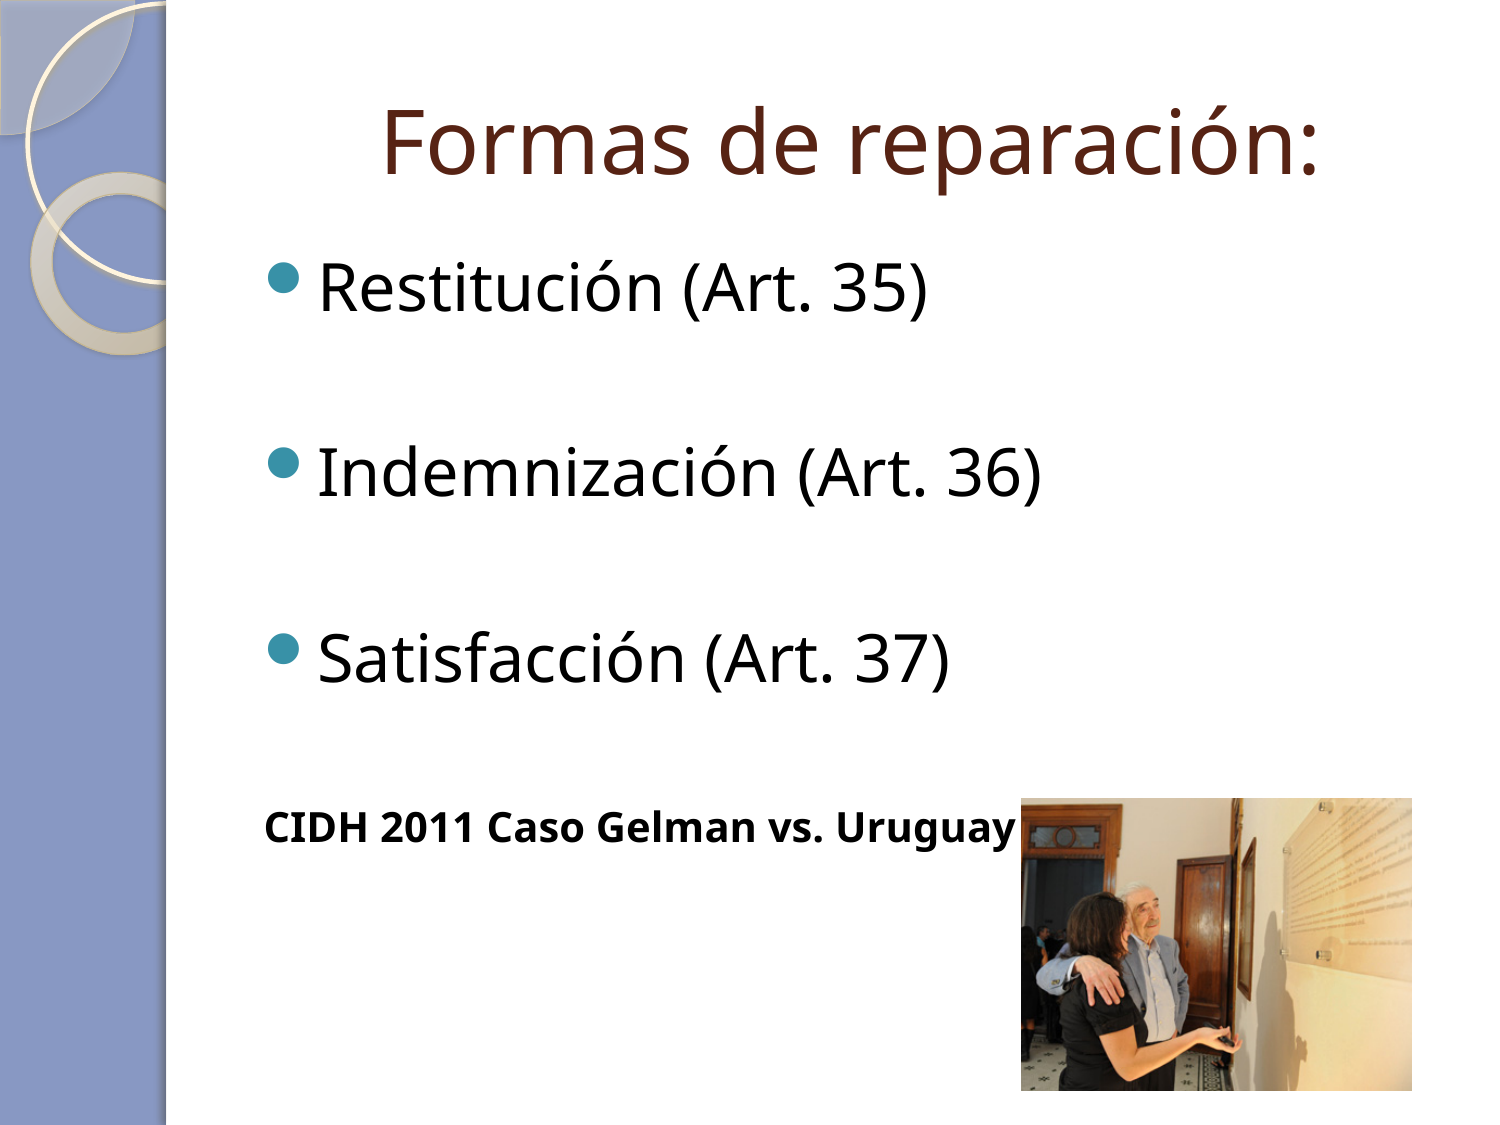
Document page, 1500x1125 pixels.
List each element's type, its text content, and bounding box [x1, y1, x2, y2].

title Formas de reparación: [235, 45, 1466, 233]
list Restitución (Art. 35) Indemnización (Art. 36) Satisfacción (Art. 37) CIDH 2011 Caso Gelman vs. Uruguay [235, 237, 1466, 988]
picture [1021, 798, 1412, 1092]
